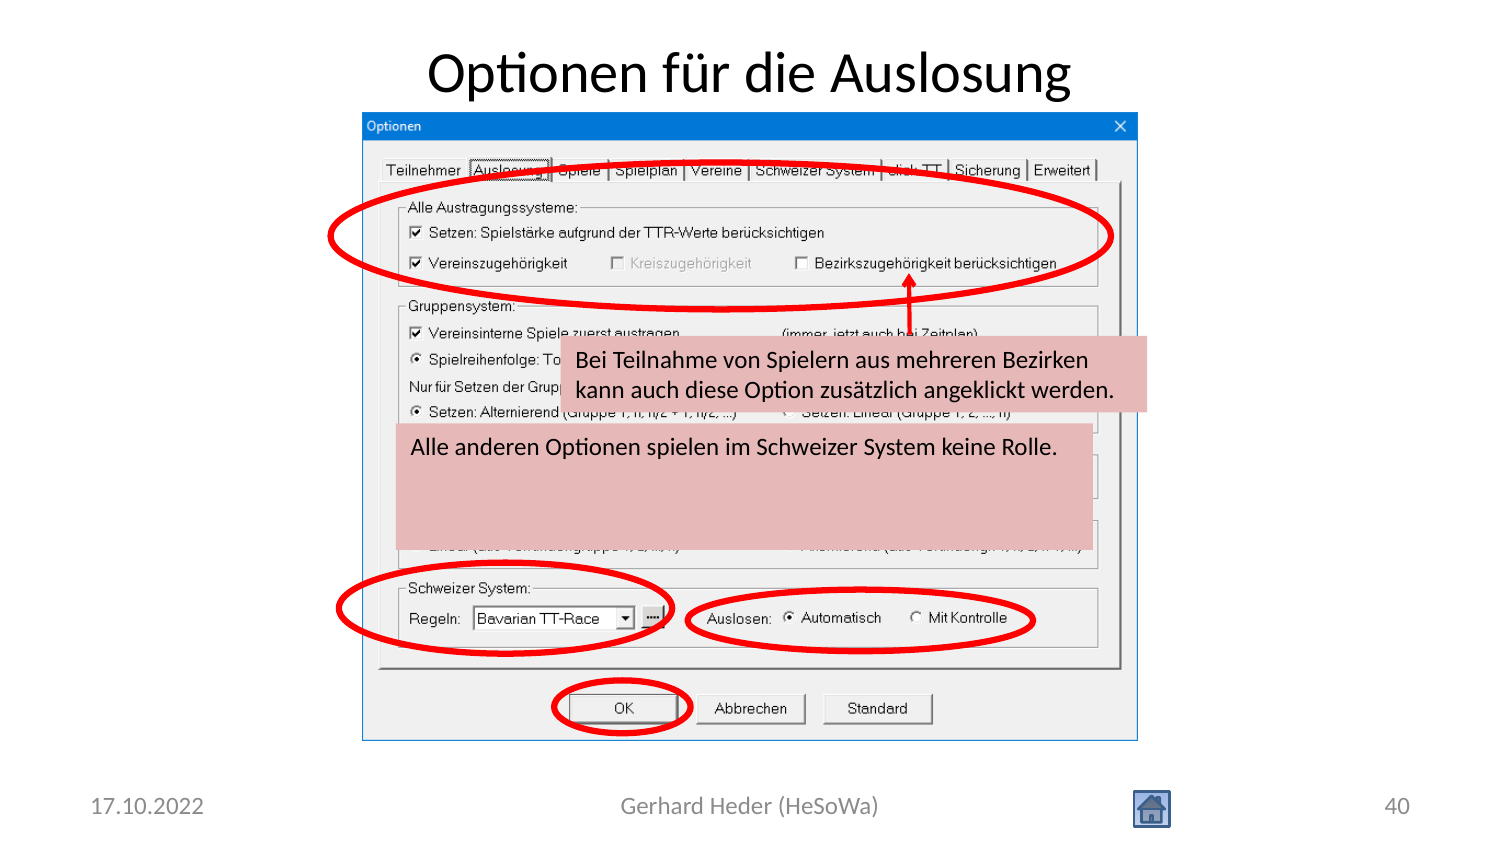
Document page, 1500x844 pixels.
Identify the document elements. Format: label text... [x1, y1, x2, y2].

title Optionen für die Auslosung [74, 33, 1426, 106]
text_box [328, 207, 357, 265]
text_box [336, 585, 357, 632]
picture [362, 111, 1138, 742]
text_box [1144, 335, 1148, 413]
footer Gerhard Heder (HeSoWa) [512, 782, 988, 827]
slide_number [75, 782, 425, 827]
slide_number 40 [1074, 782, 1425, 827]
